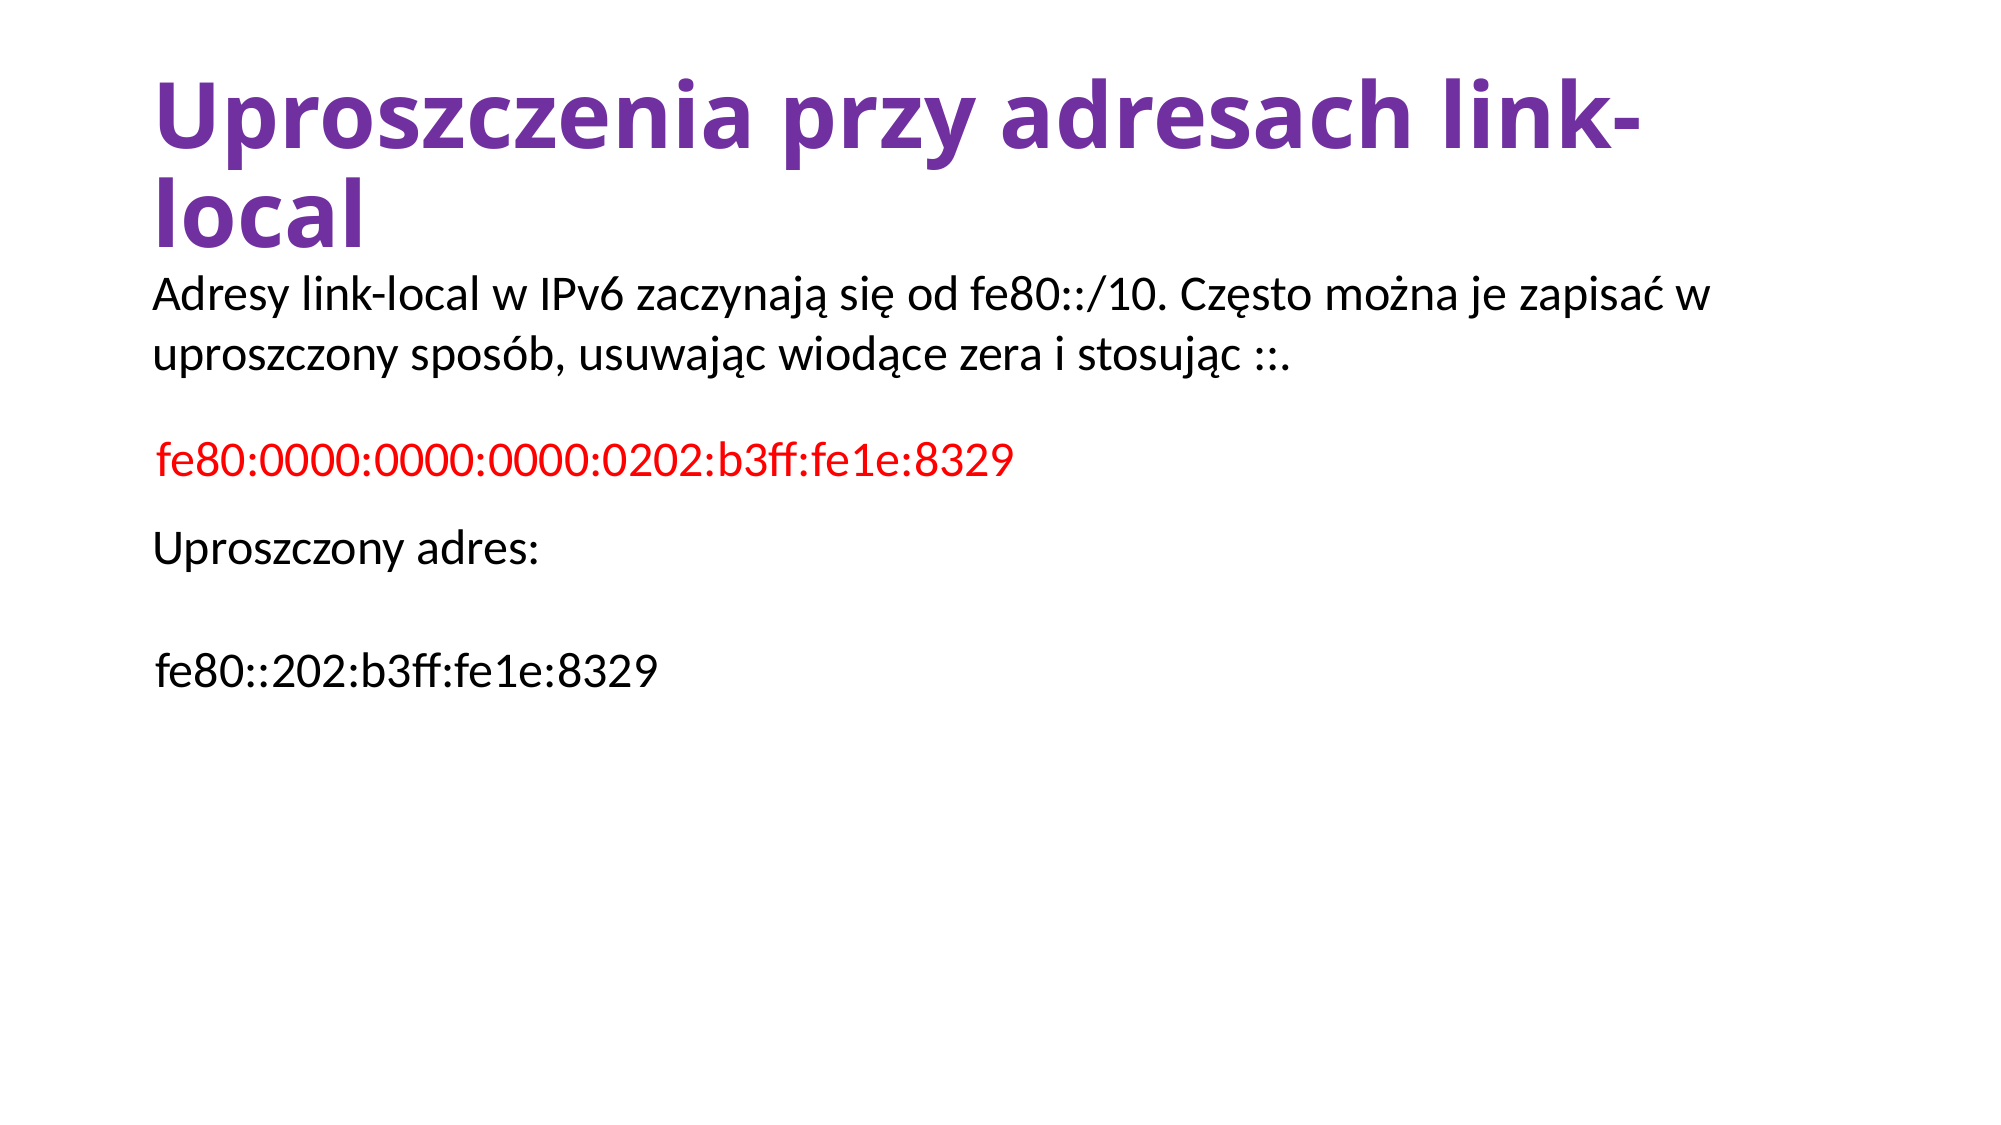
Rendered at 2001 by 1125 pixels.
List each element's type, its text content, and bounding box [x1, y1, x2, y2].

text_box Adresy link-local w IPv6 zaczynają się od fe80::/10. Często można je zapisać w uproszczony sposób, usuwając wiodące zera i stosując ::. [137, 253, 1827, 388]
text_box fe80::202:b3ff:fe1e:8329 [140, 630, 674, 705]
text_box Uproszczony adres: [137, 507, 611, 582]
title Uproszczenia przy adresach link-local [137, 59, 1863, 278]
text_box fe80:0000:0000:0000:0202:b3ff:fe1e:8329 [141, 419, 1031, 494]
